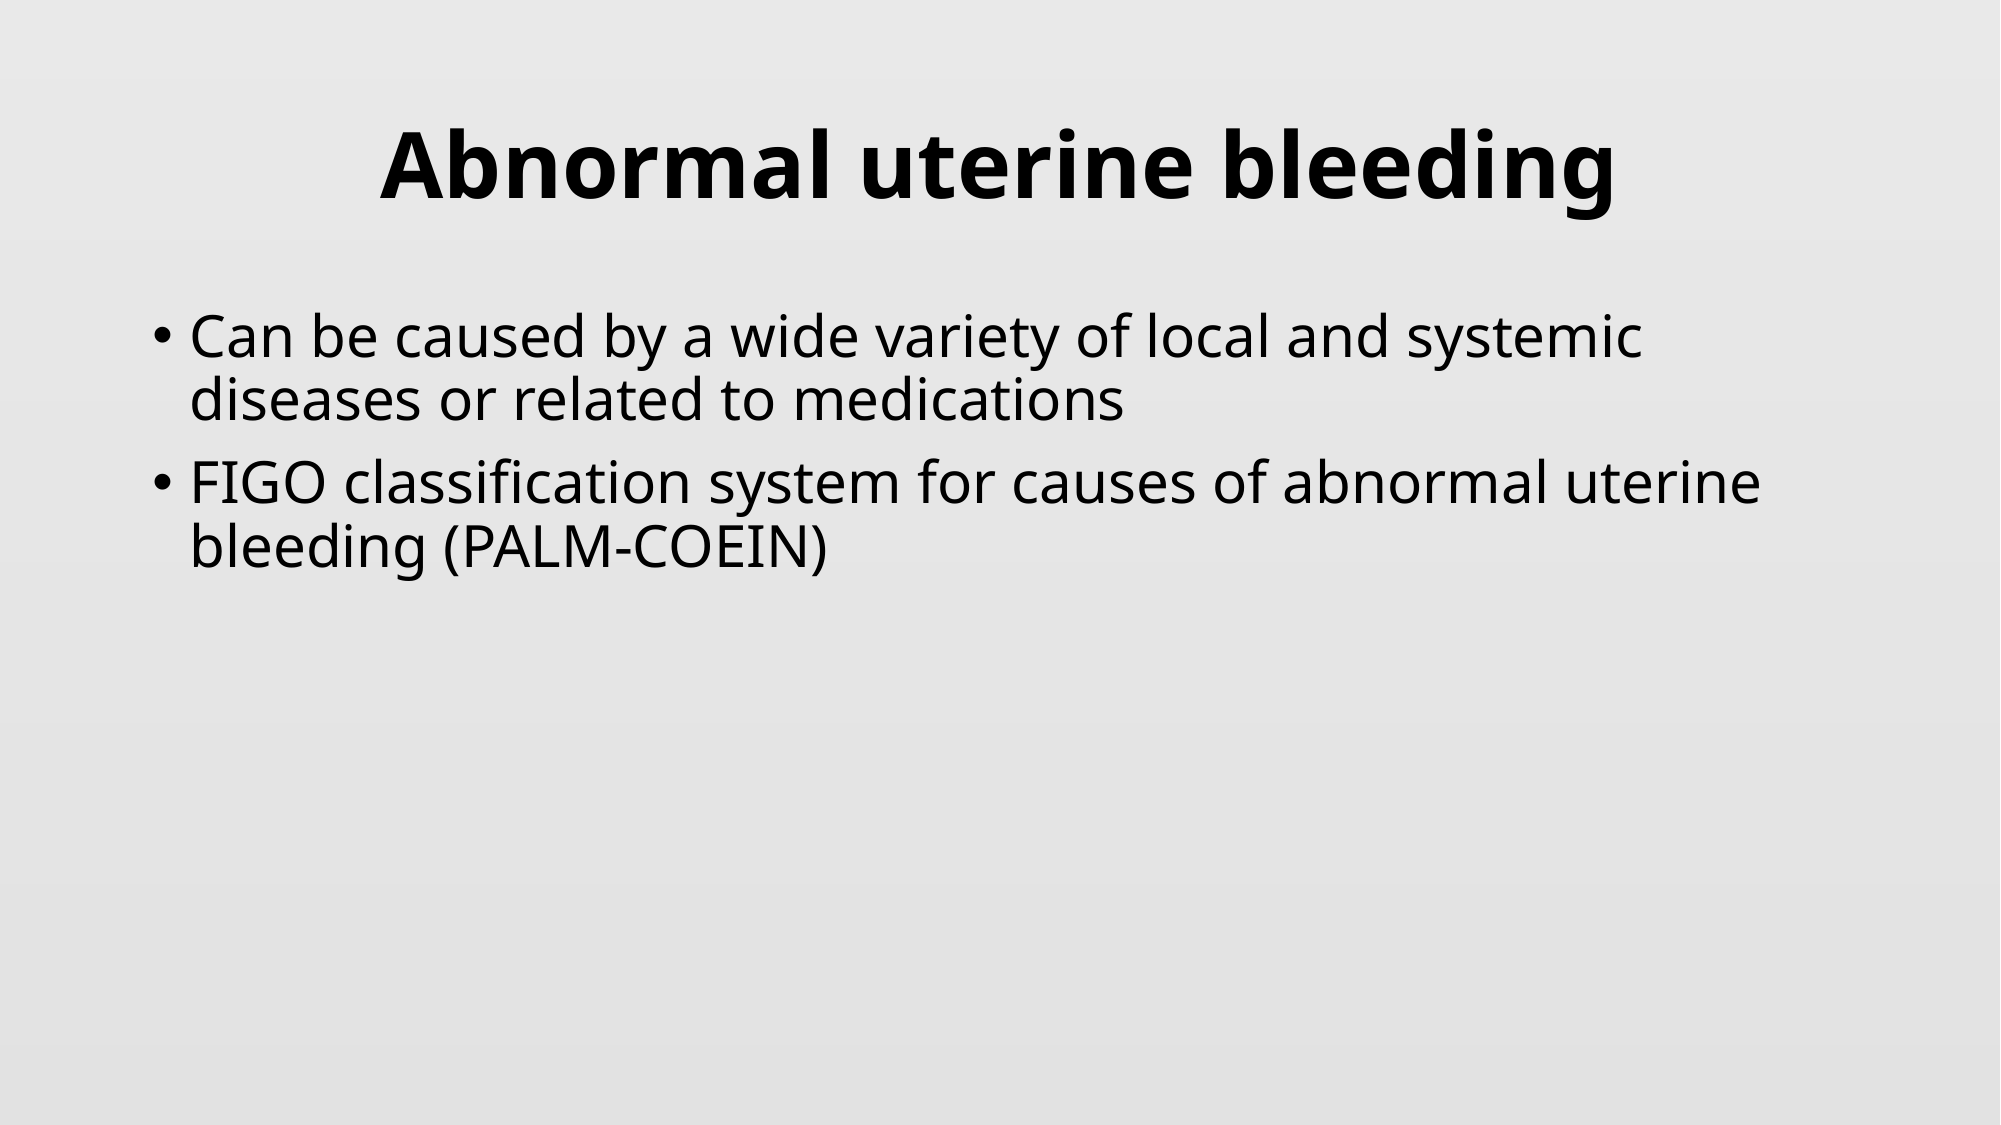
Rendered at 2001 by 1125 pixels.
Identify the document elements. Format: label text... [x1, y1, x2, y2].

list Can be caused by a wide variety of local and systemic diseases or related to medications FIGO classification system for causes of abnormal uterine bleeding (PALM-COEIN) [137, 299, 1863, 1014]
title Abnormal uterine bleeding [137, 59, 1863, 278]
